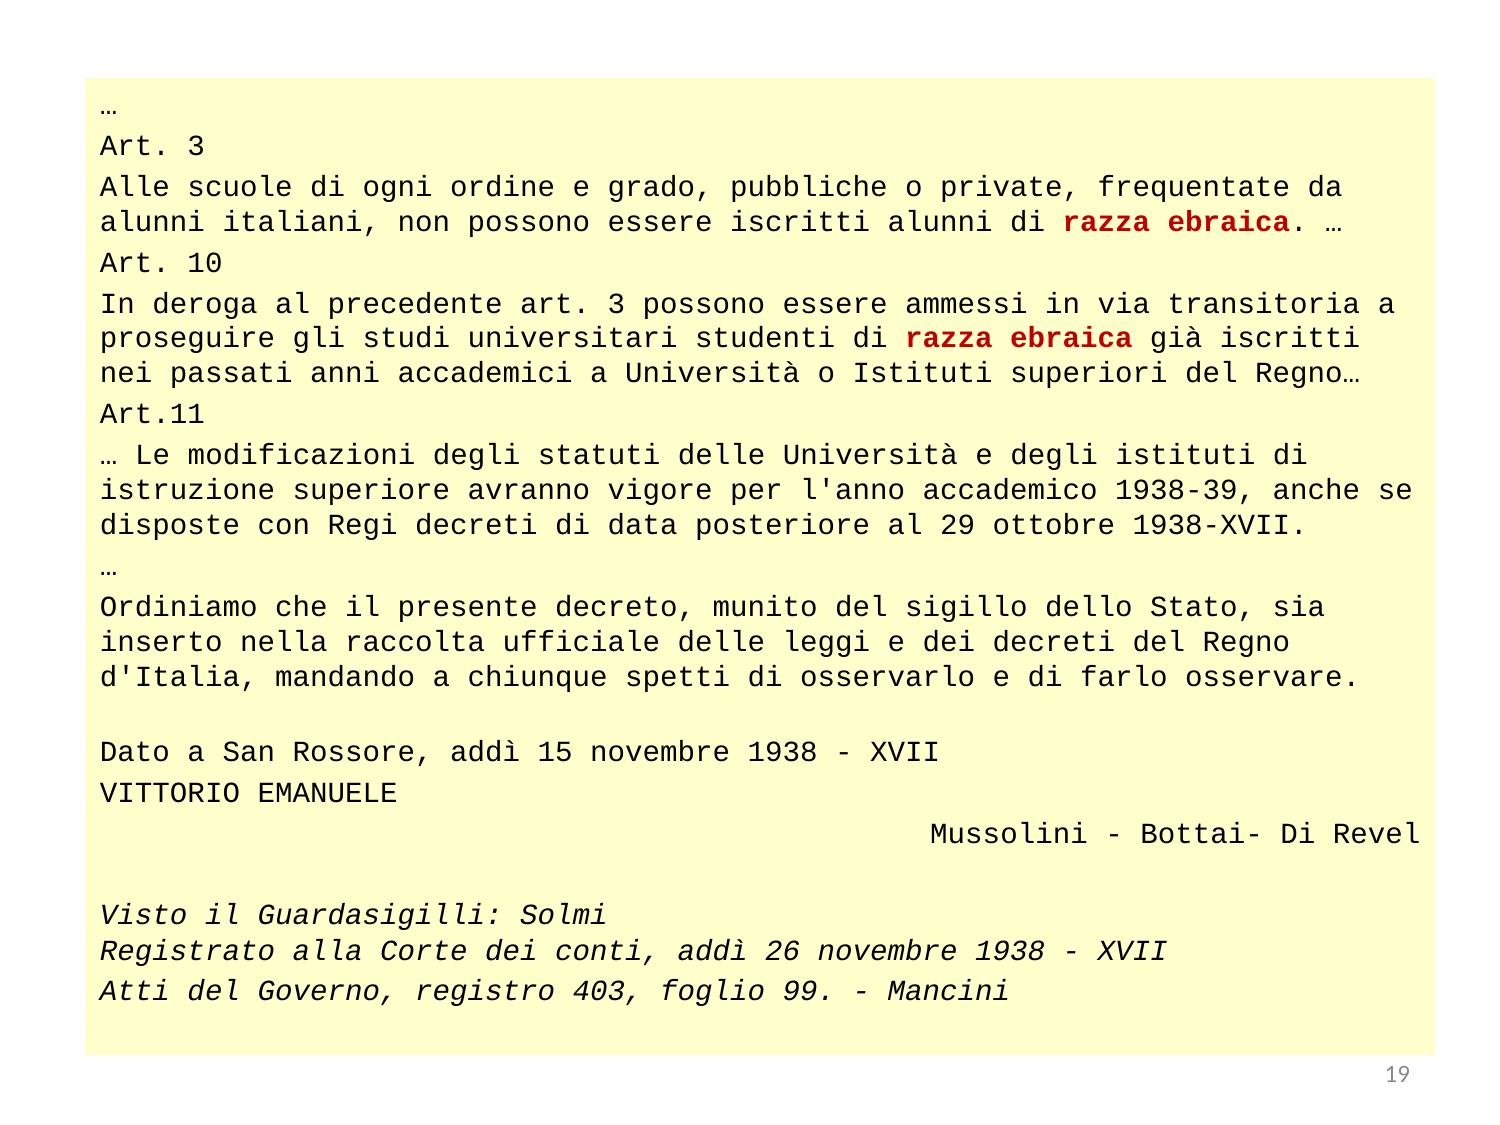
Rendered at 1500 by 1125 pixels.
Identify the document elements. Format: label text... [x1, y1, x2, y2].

slide_number 19 [1074, 1055, 1425, 1103]
list … Art. 3 Alle scuole di ogni ordine e grado, pubbliche o private, frequentate da alunni italiani, non possono essere iscritti alunni di razza ebraica. … Art. 10 In deroga al precedente art. 3 possono essere ammessi in via transitoria a proseguire gli studi universitari studenti di razza ebraica già iscritti nei passati anni accademici a Università o Istituti superiori del Regno… Art.11 … Le modificazioni degli statuti delle Università e degli istituti di istruzione superiore avranno vigore per l'anno accademico 1938-39, anche se disposte con Regi decreti di data posteriore al 29 ottobre 1938-XVII. … Ordiniamo che il presente decreto, munito del sigillo dello Stato, sia inserto nella raccolta ufficiale delle leggi e dei decreti del Regno d'Italia, mandando a chiunque spetti di osservarlo e di farlo osservare. Dato a San Rossore, addì 15 novembre 1938 - XVII VITTORIO EMANUELE Mussolini - Bottai- Di Revel Visto il Guardasigilli: Solmi Registrato alla Corte dei conti, addì 26 novembre 1938 - XVII Atti del Governo, registro 403, foglio 99. - Mancini [85, 78, 1436, 1055]
